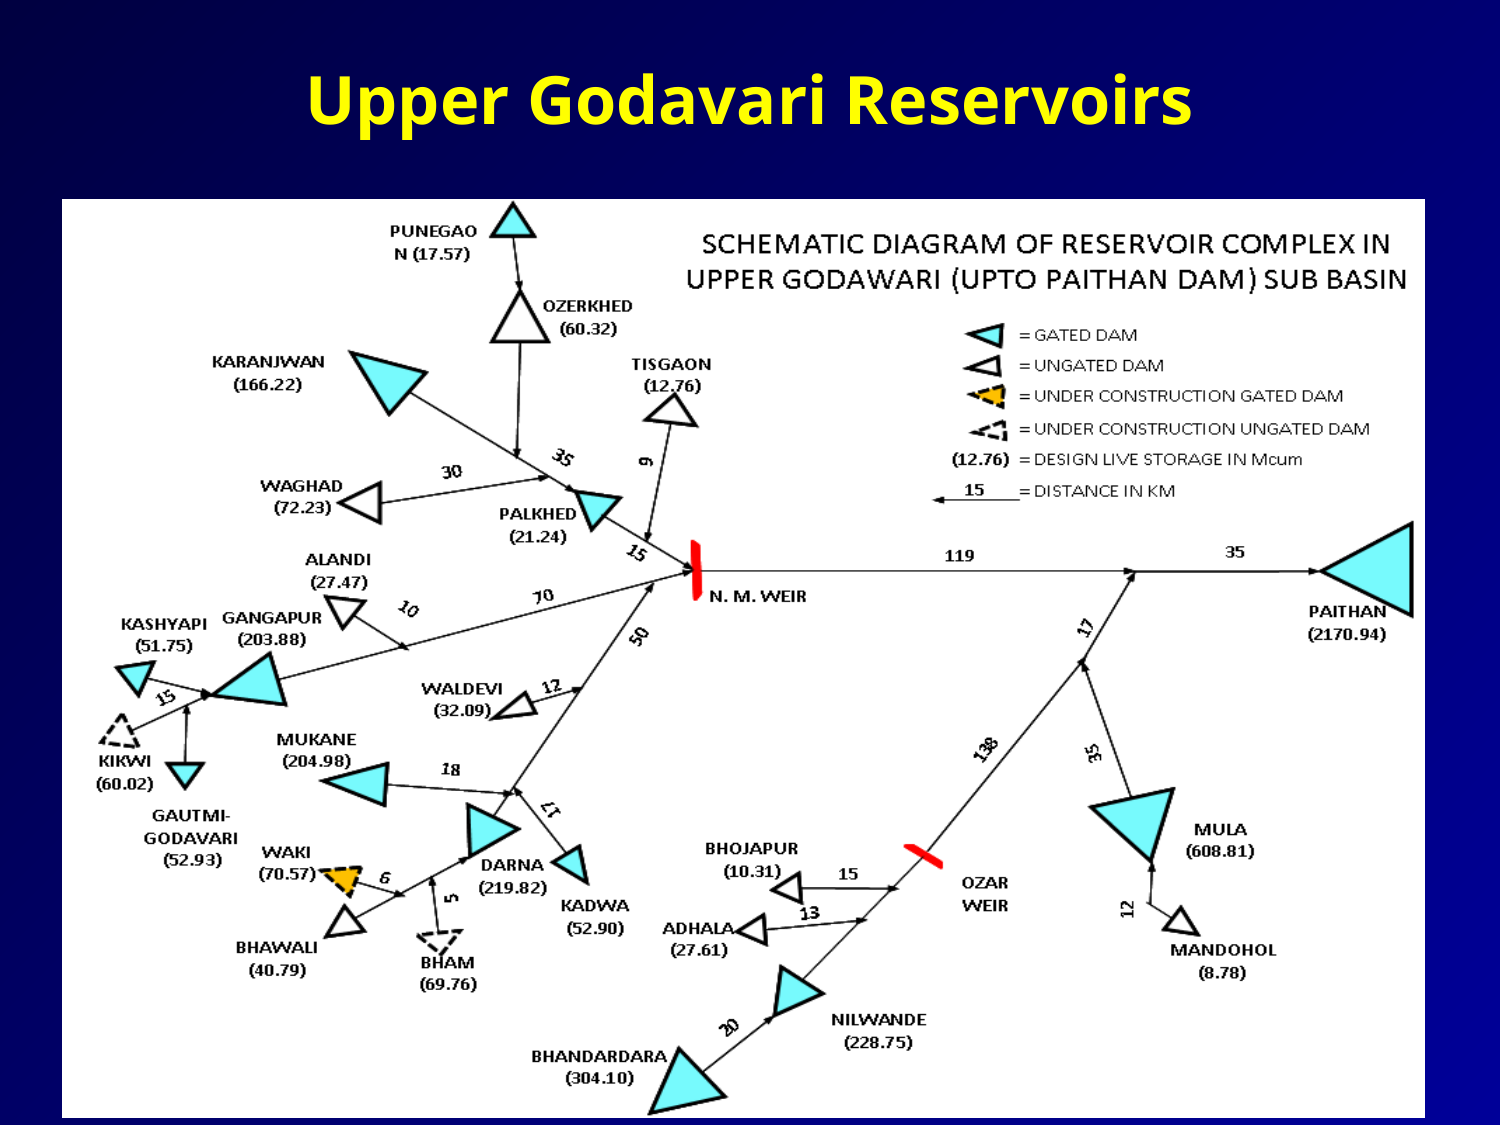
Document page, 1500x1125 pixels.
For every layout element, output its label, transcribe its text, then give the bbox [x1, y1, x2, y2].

title Upper Godavari Reservoirs [74, 45, 1426, 151]
picture [62, 199, 1426, 1118]
